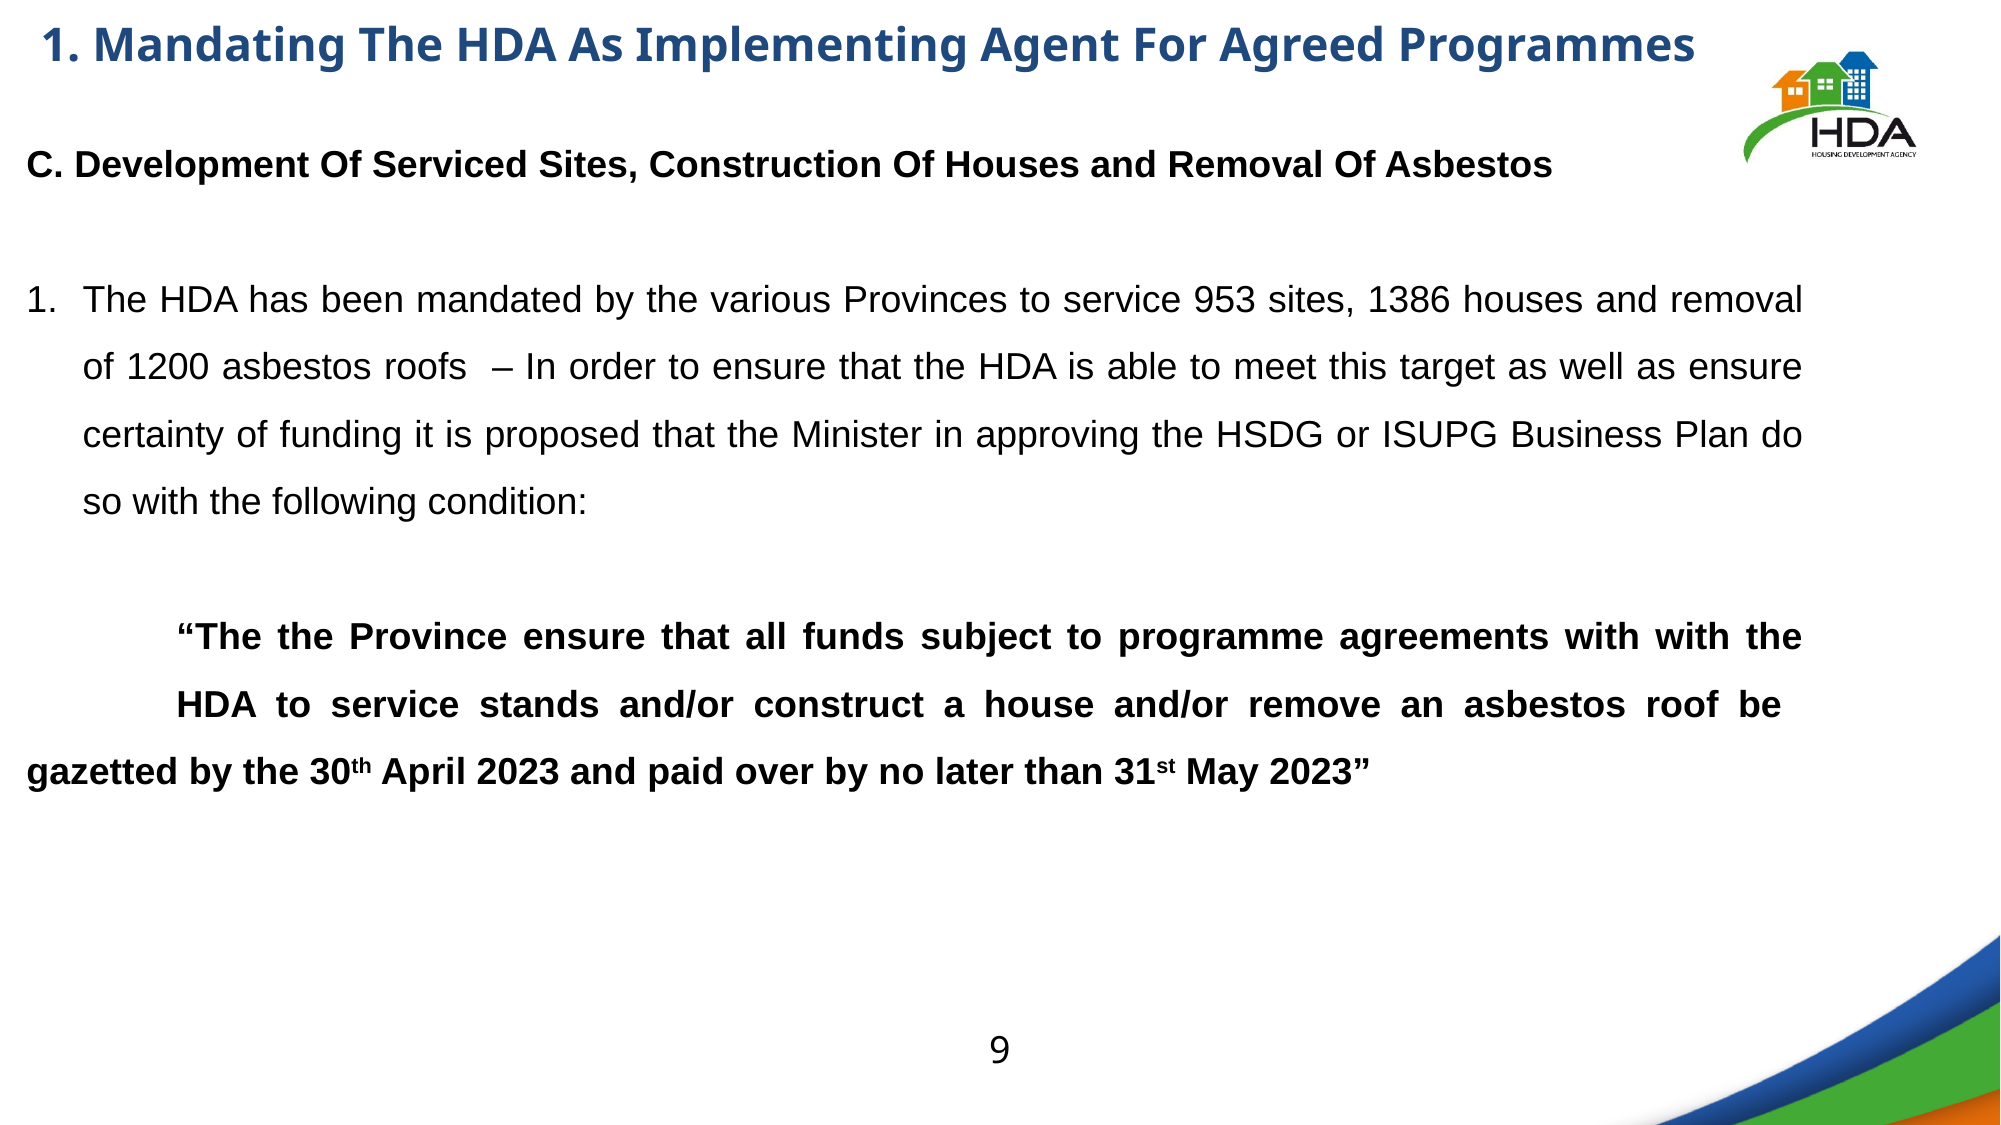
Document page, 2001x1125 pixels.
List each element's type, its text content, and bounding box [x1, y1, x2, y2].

text_box C. Development Of Serviced Sites, Construction Of Houses and Removal Of Asbestos The HDA has been mandated by the various Provinces to service 953 sites, 1386 houses and removal of 1200 asbestos roofs – In order to ensure that the HDA is able to meet this target as well as ensure certainty of funding it is proposed that the Minister in approving the HSDG or ISUPG Business Plan do so with the following condition: “The the Province ensure that all funds subject to programme agreements with with the HDA to service stands and/or construct a house and/or remove an asbestos roof be gazetted by the 30th April 2023 and paid over by no later than 31st May 2023” [11, 64, 1819, 1002]
text_box 9 [766, 1018, 1234, 1079]
title 1. Mandating The HDA As Implementing Agent For Agreed Programmes [11, 0, 1777, 64]
picture [871, 0, 2001, 1125]
